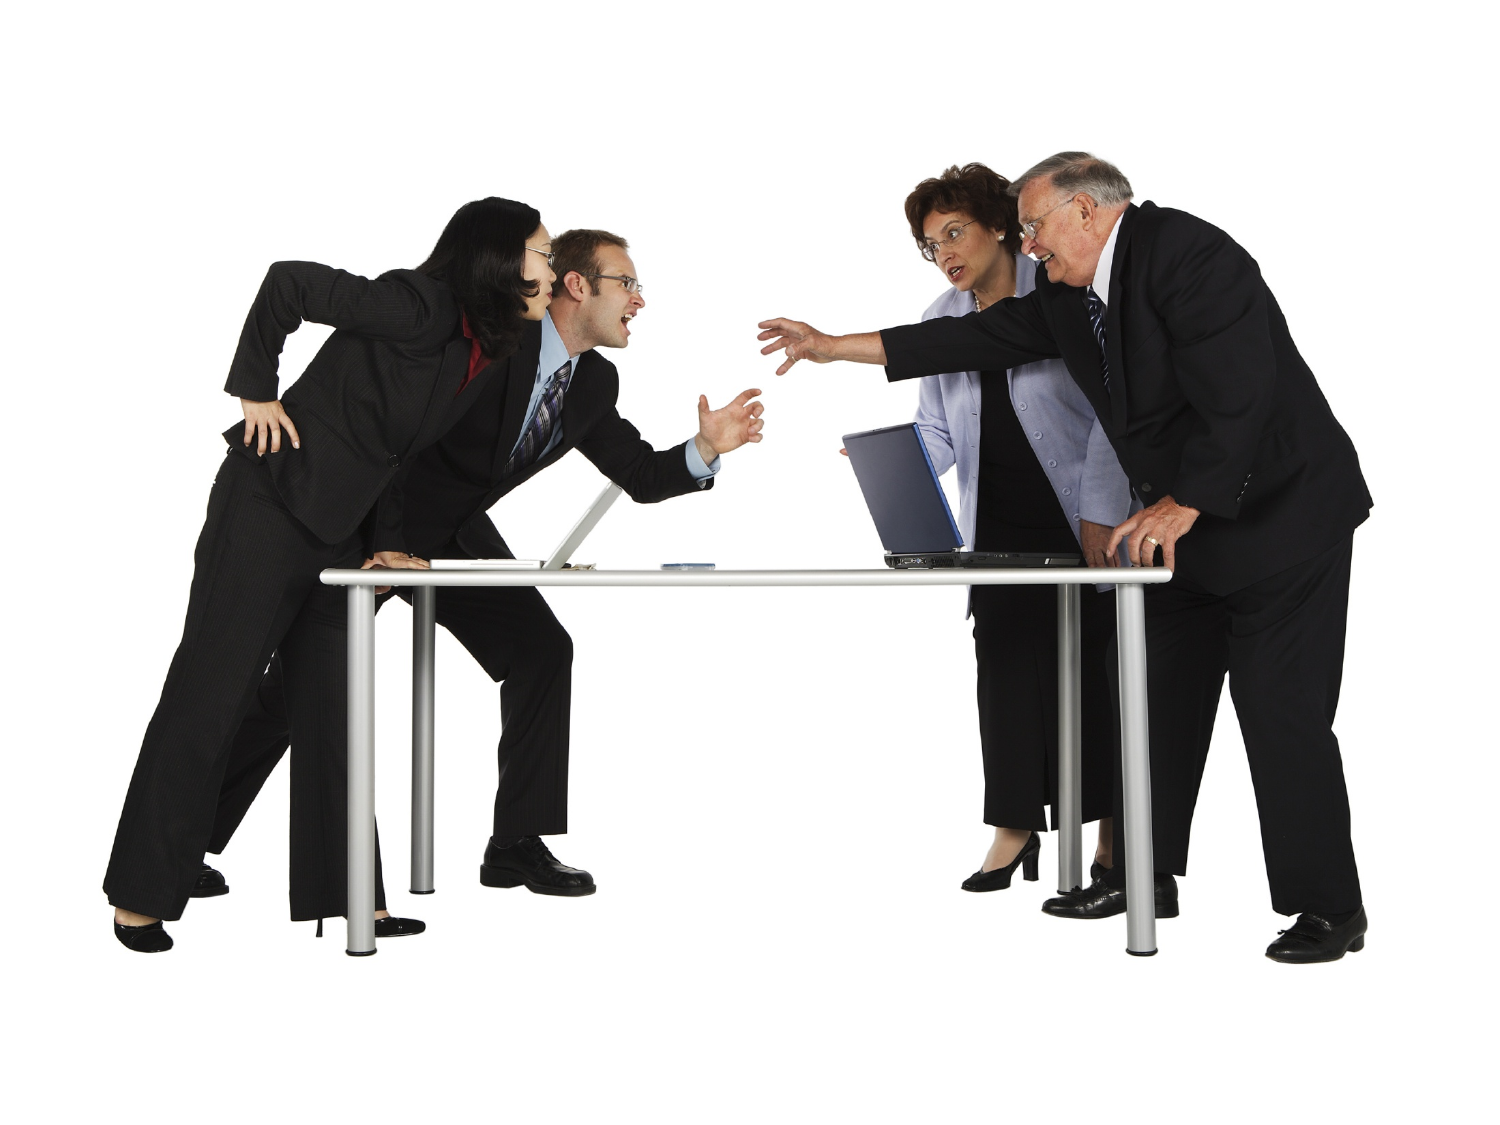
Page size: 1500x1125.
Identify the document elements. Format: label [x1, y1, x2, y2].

picture [76, 113, 1401, 984]
